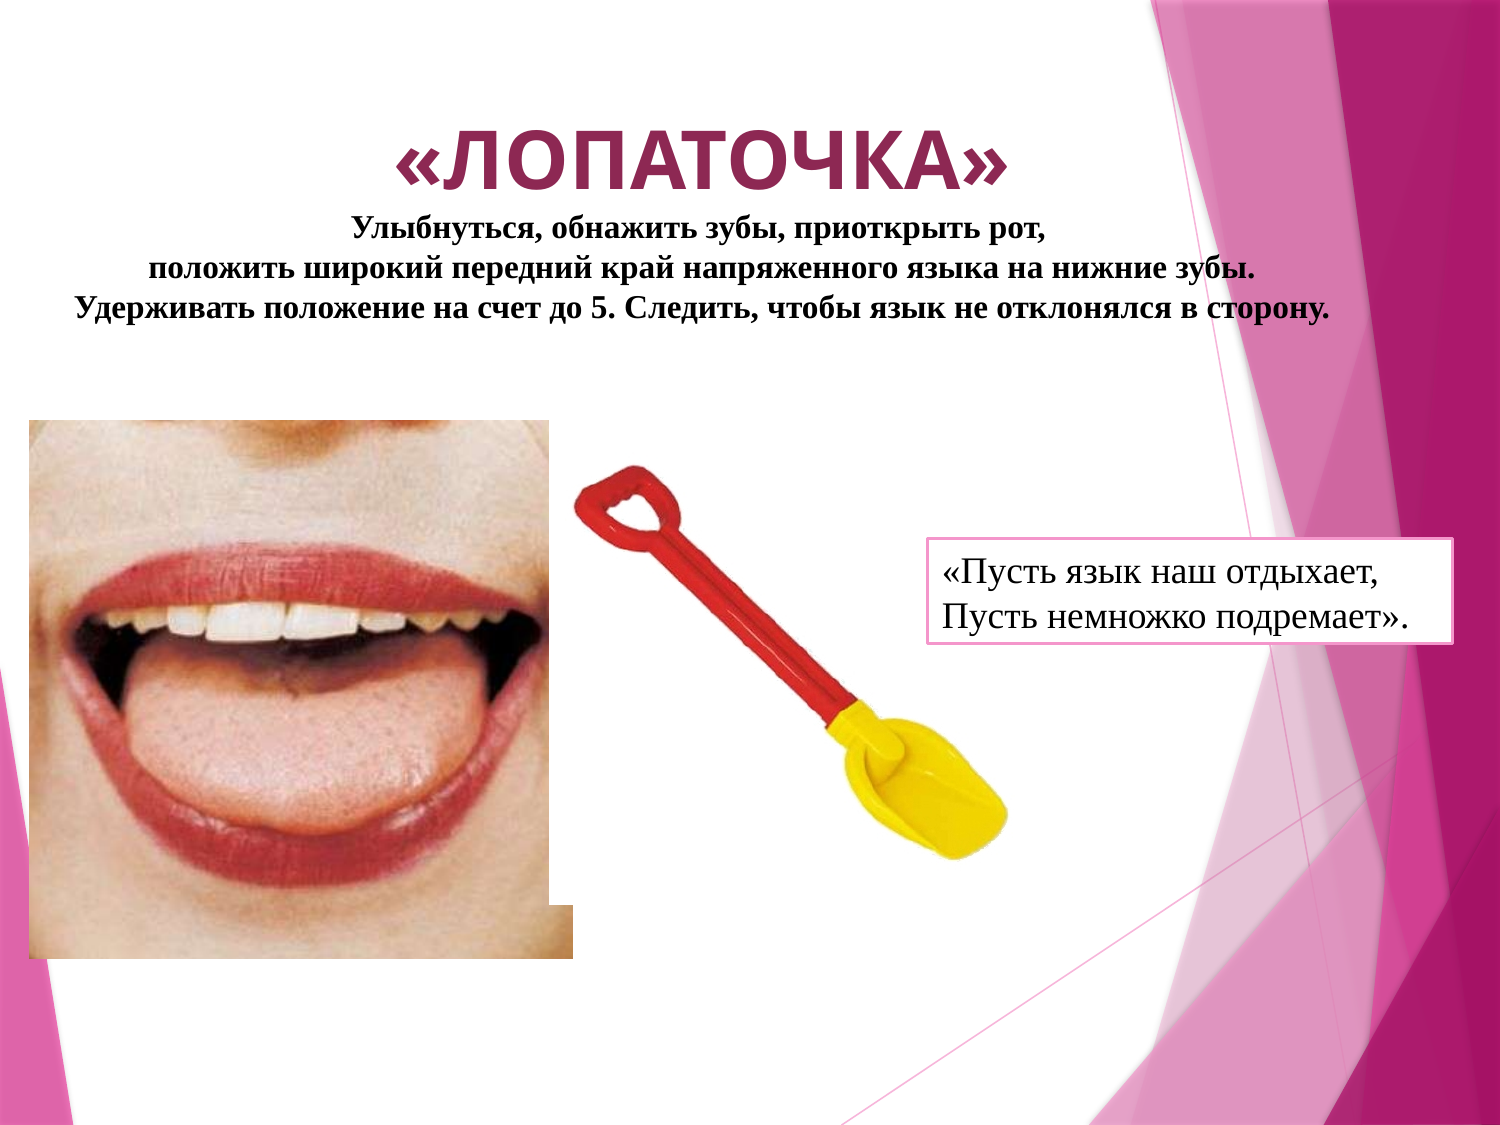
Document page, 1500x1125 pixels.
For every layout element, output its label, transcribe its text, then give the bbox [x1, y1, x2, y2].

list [28, 420, 574, 959]
picture [548, 420, 1034, 906]
text_box «Пусть язык наш отдыхает, Пусть немножко подремает». [1039, 537, 1454, 645]
title «ЛОПАТОЧКА» Улыбнуться, обнажить зубы, приоткрыть рот, положить широкий передний край напряженного языка на нижние зубы. Удерживать положение на счет до 5. Следить, чтобы язык не отклонялся в сторону. [53, 99, 1353, 350]
